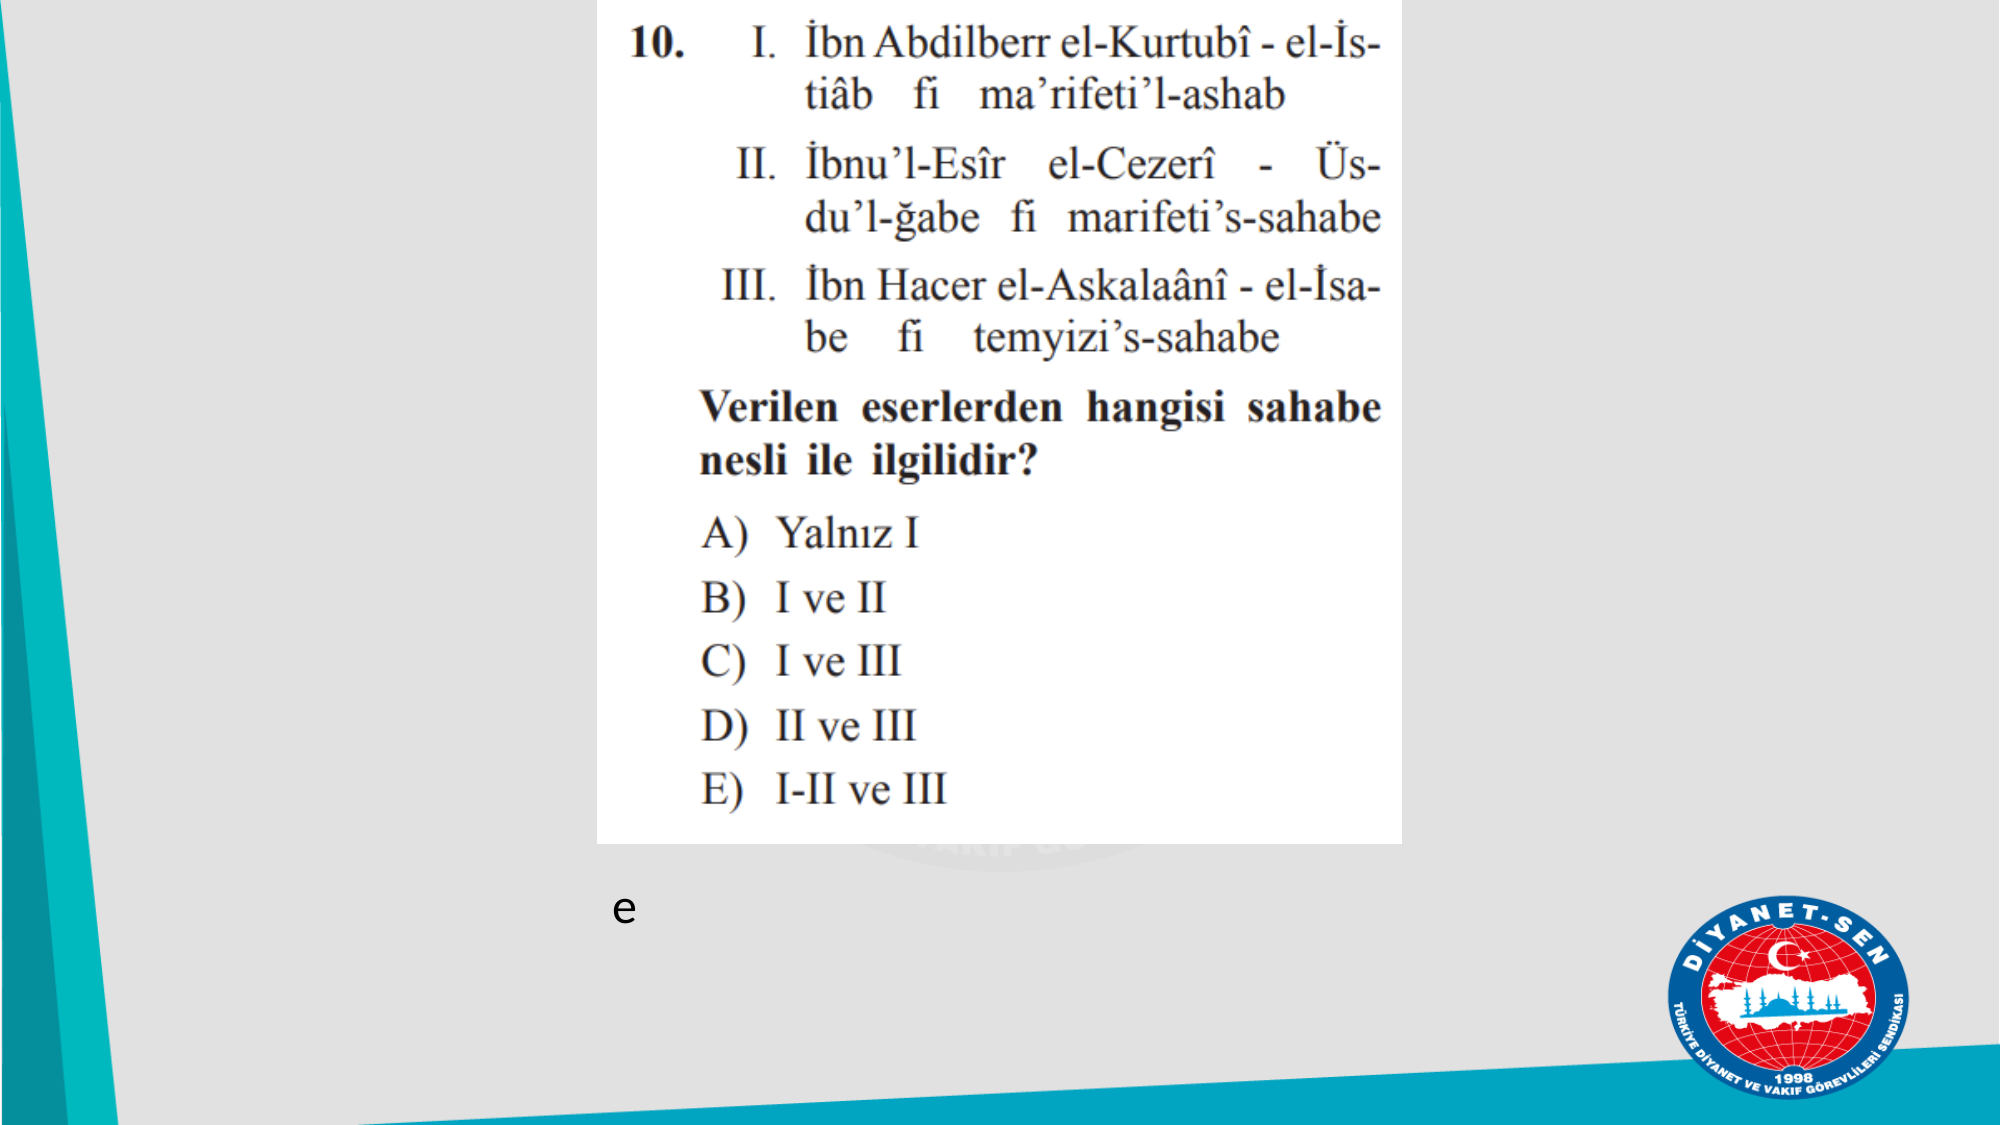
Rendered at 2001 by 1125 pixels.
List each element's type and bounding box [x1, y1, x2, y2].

list [0, 0, 2000, 1125]
picture [597, 0, 1402, 844]
